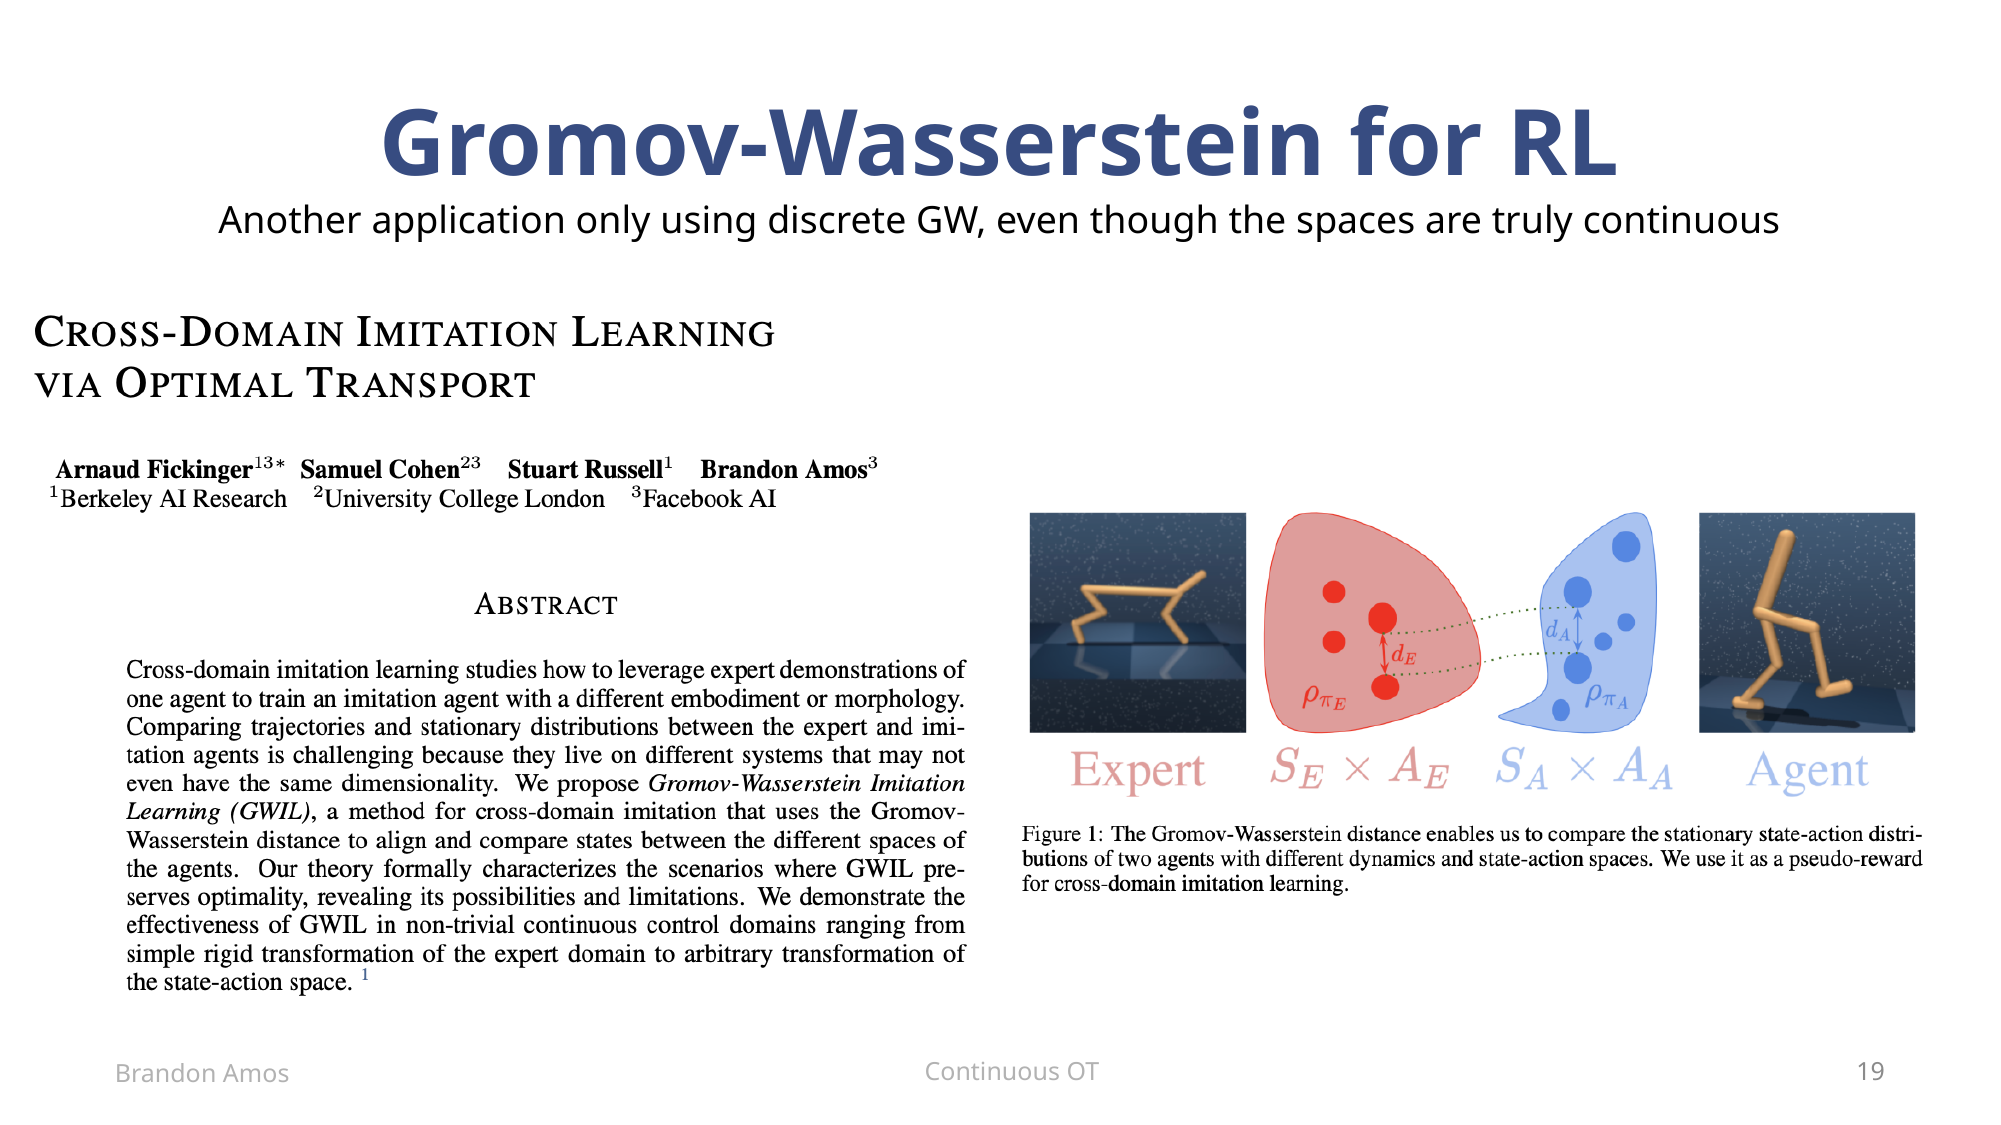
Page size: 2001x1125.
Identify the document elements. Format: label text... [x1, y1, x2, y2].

footer Continuous OT [590, 1042, 1433, 1103]
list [0, 295, 1040, 1010]
slide_number 19 [1433, 1042, 1900, 1103]
title Gromov-Wasserstein for RL [99, 45, 1900, 233]
text_box Another application only using discrete GW, even though the spaces are truly continuous [203, 188, 1797, 249]
picture [1003, 484, 1972, 903]
slide_number Brandon Amos [99, 1042, 567, 1103]
